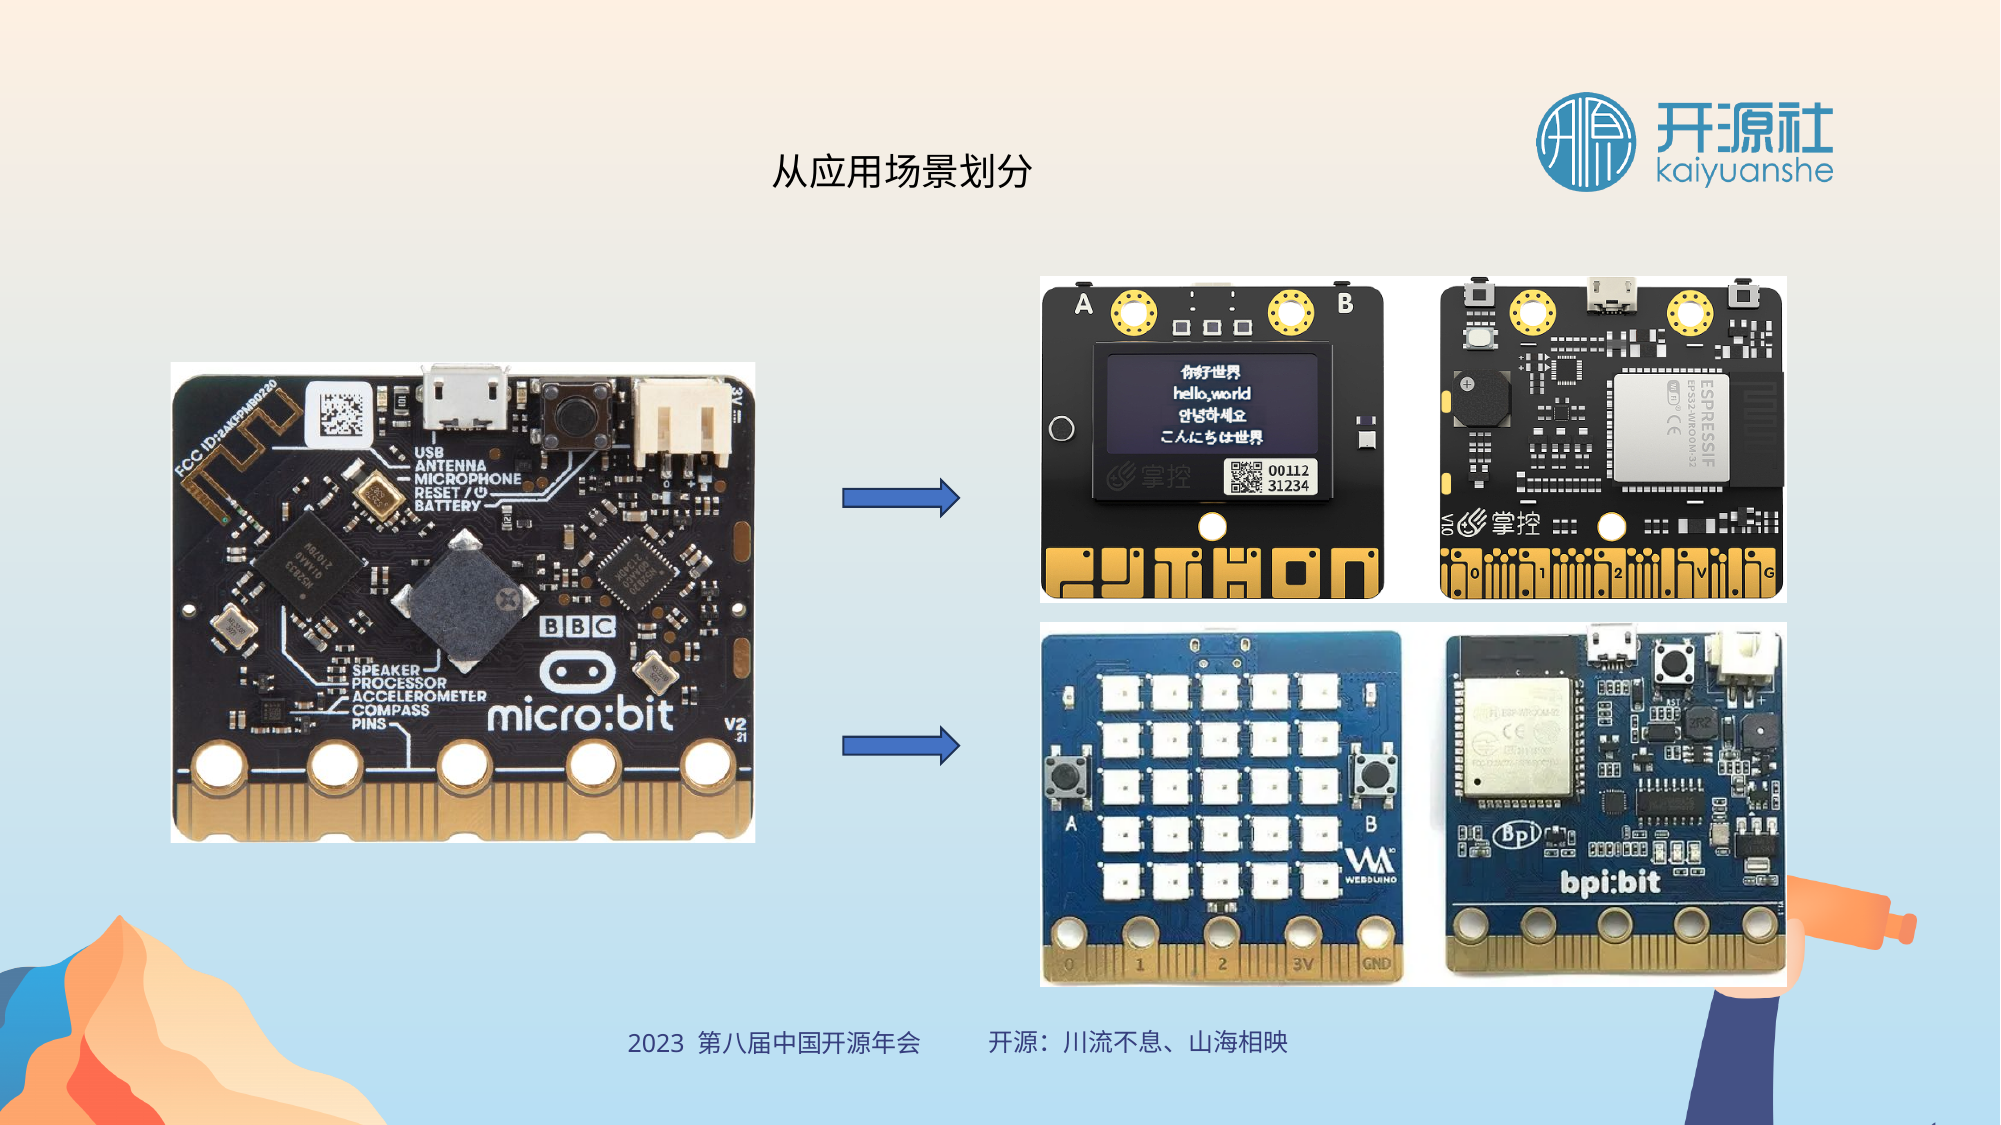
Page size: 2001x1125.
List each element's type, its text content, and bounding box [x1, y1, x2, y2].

text_box [842, 725, 961, 767]
picture [1040, 622, 1936, 1125]
picture [1040, 276, 1787, 603]
picture [1536, 92, 1833, 192]
picture [0, 915, 520, 1125]
text_box [842, 477, 961, 519]
picture [170, 362, 756, 843]
text_box 从应用场景划分 [756, 140, 1050, 200]
